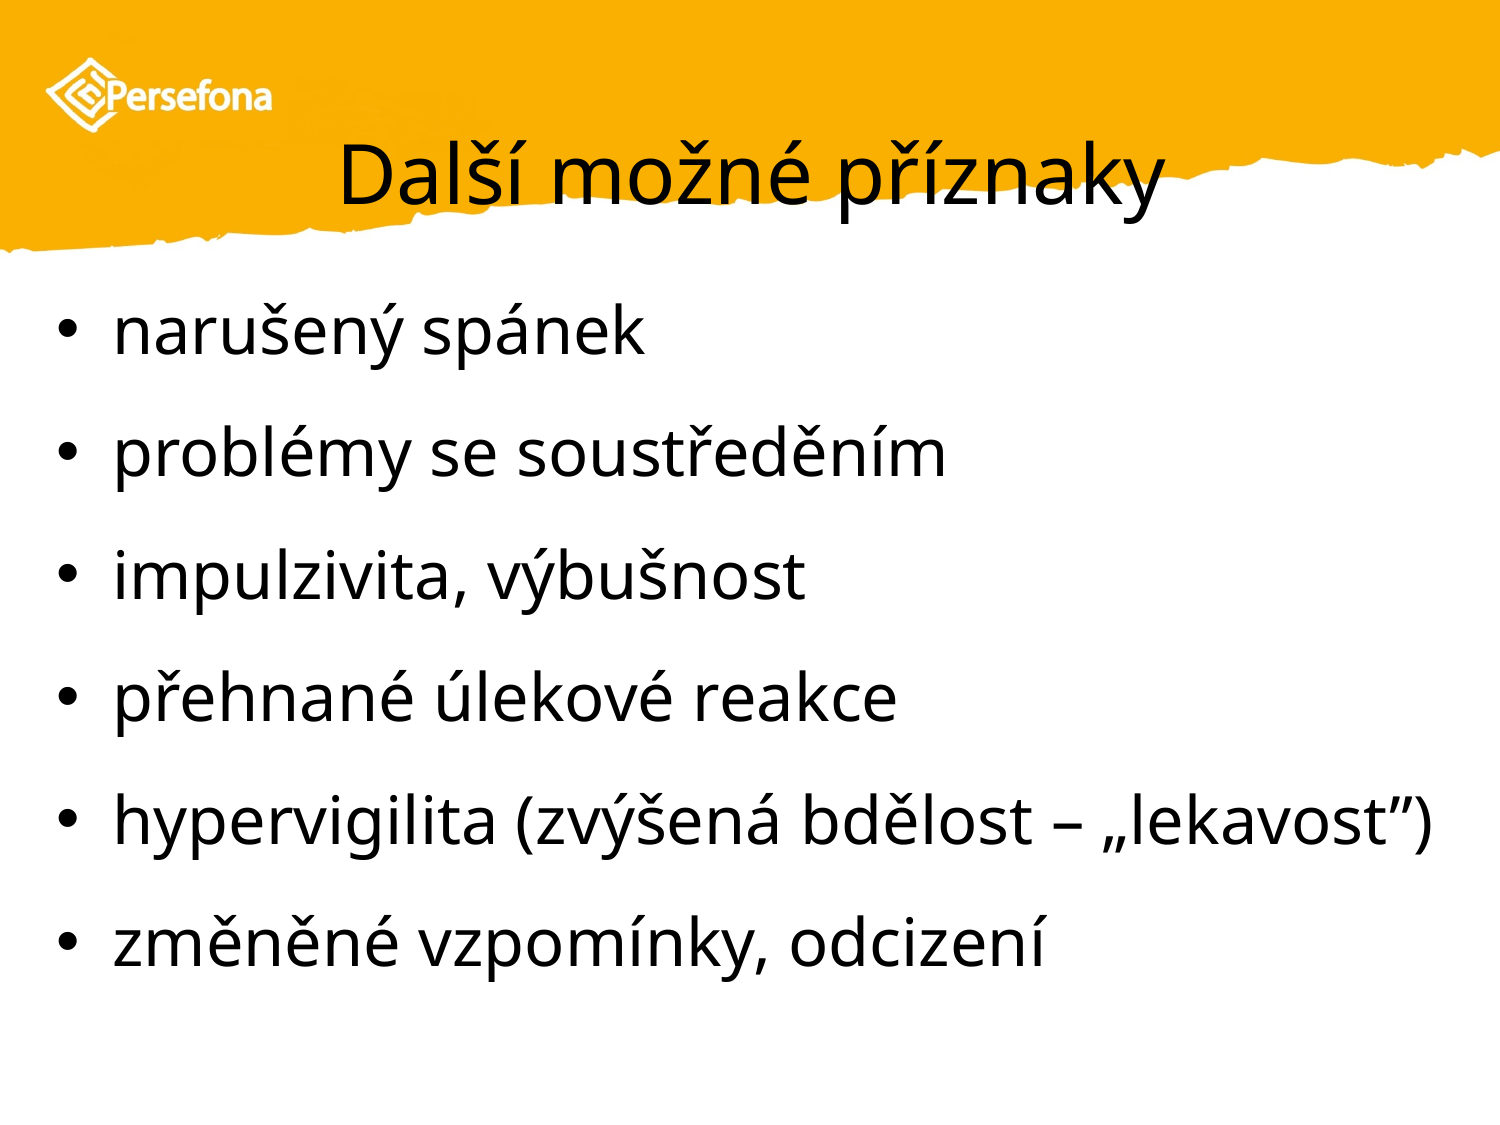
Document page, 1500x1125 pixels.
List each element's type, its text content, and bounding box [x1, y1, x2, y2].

list narušený spánek problémy se soustředěním impulzivita, výbušnost přehnané úlekové reakce hypervigilita (zvýšená bdělost – „lekavost”) změněné vzpomínky, odcizení [41, 280, 1459, 1094]
picture [0, 0, 1500, 271]
title Další možné příznaky [76, 113, 1427, 281]
